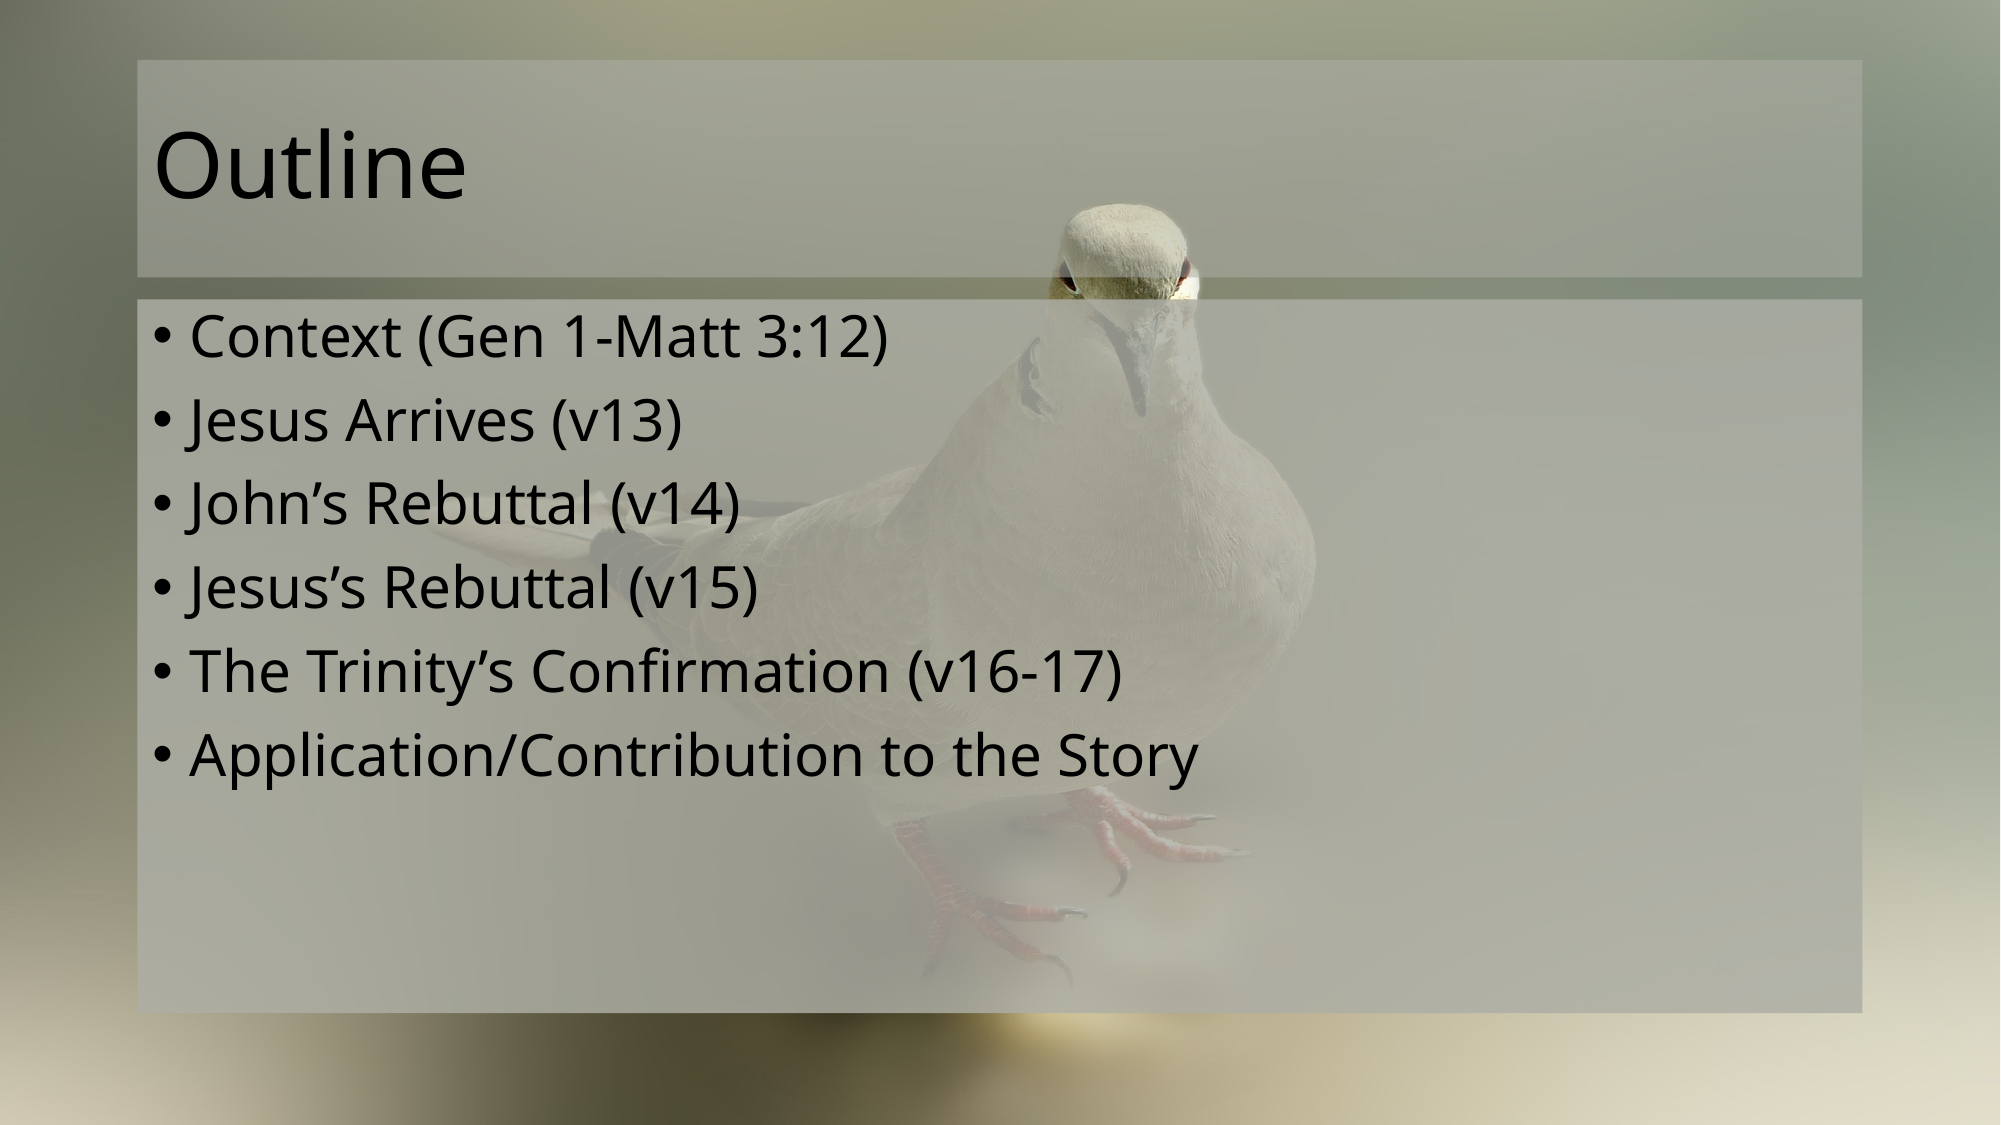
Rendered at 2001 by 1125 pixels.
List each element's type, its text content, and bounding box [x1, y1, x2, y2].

list Context (Gen 1-Matt 3:12) Jesus Arrives (v13) John’s Rebuttal (v14) Jesus’s Rebuttal (v15) The Trinity’s Confirmation (v16-17) Application/Contribution to the Story [137, 299, 1863, 1014]
picture [0, 0, 2001, 1125]
title Outline [137, 59, 1863, 278]
